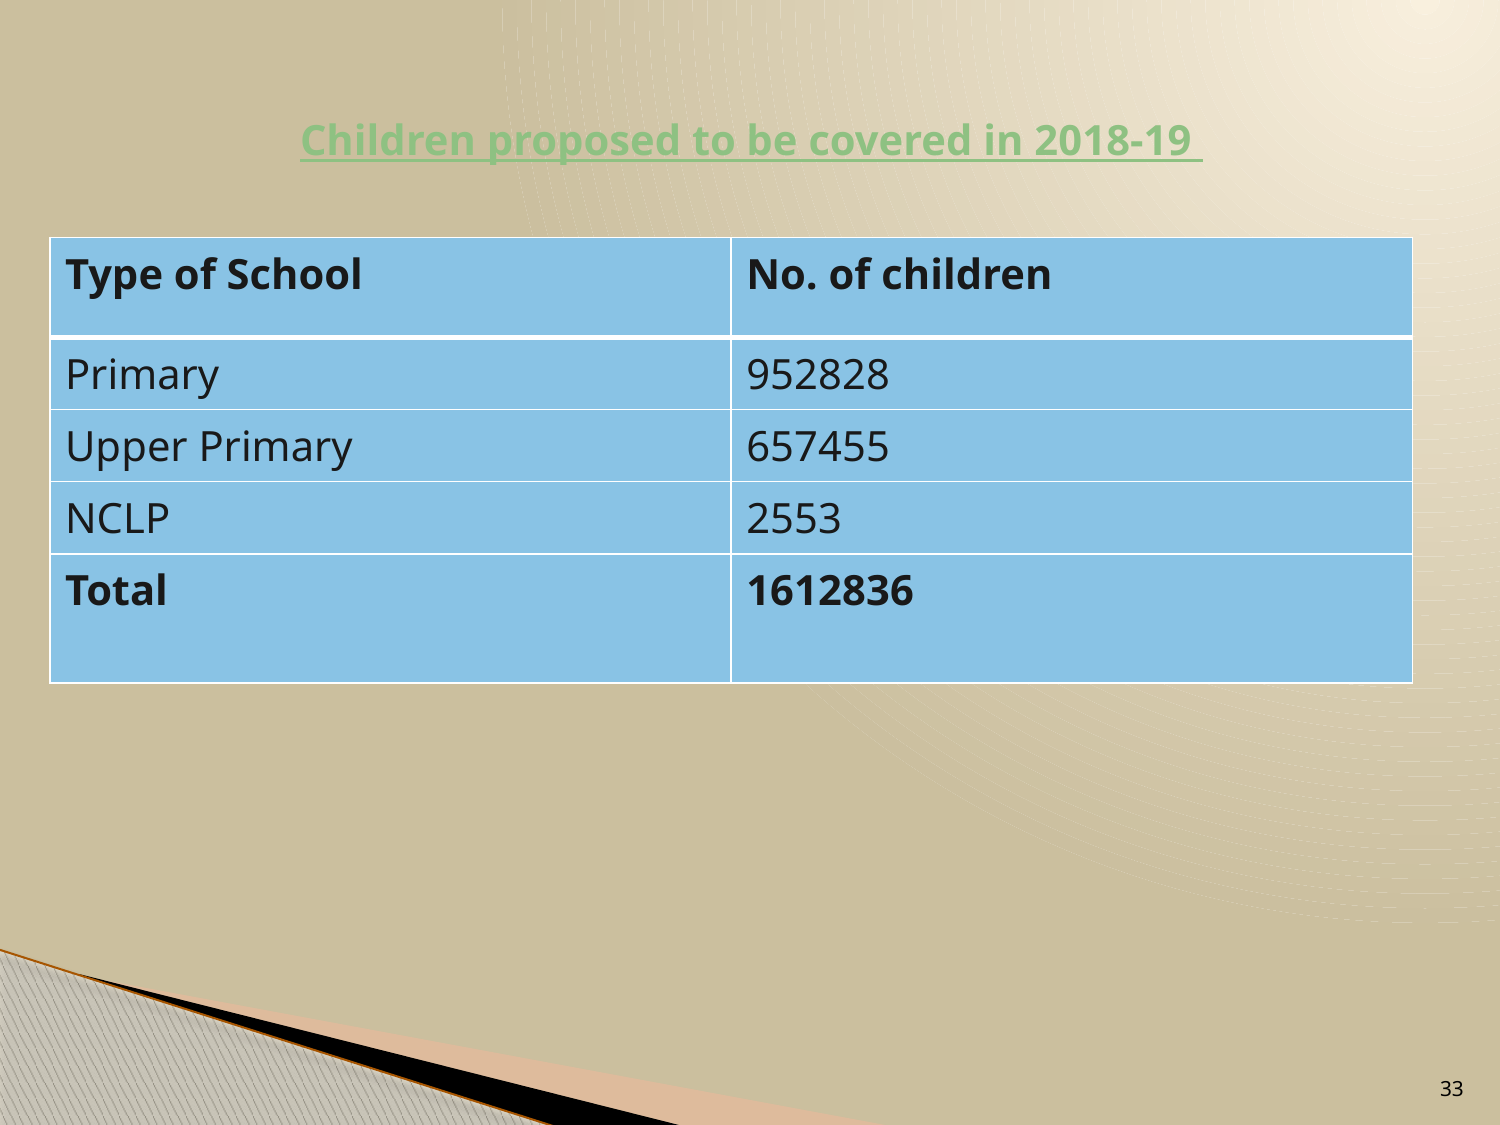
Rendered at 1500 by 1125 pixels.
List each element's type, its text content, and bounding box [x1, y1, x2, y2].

table_cell 657455 [732, 410, 1412, 481]
slide_number 33 [1418, 1051, 1479, 1112]
table_cell 952828 [732, 340, 1412, 409]
table_header Type of School [51, 238, 730, 335]
table_cell Primary [51, 340, 730, 409]
table_cell 1612836 [732, 555, 1412, 682]
table_cell 2553 [732, 482, 1412, 553]
table_cell Upper Primary [51, 410, 730, 481]
title Children proposed to be covered in 2018-19 [37, 45, 1466, 233]
table_cell NCLP [51, 482, 730, 553]
table_cell Total [51, 555, 730, 682]
table_header No. of children [732, 238, 1412, 335]
